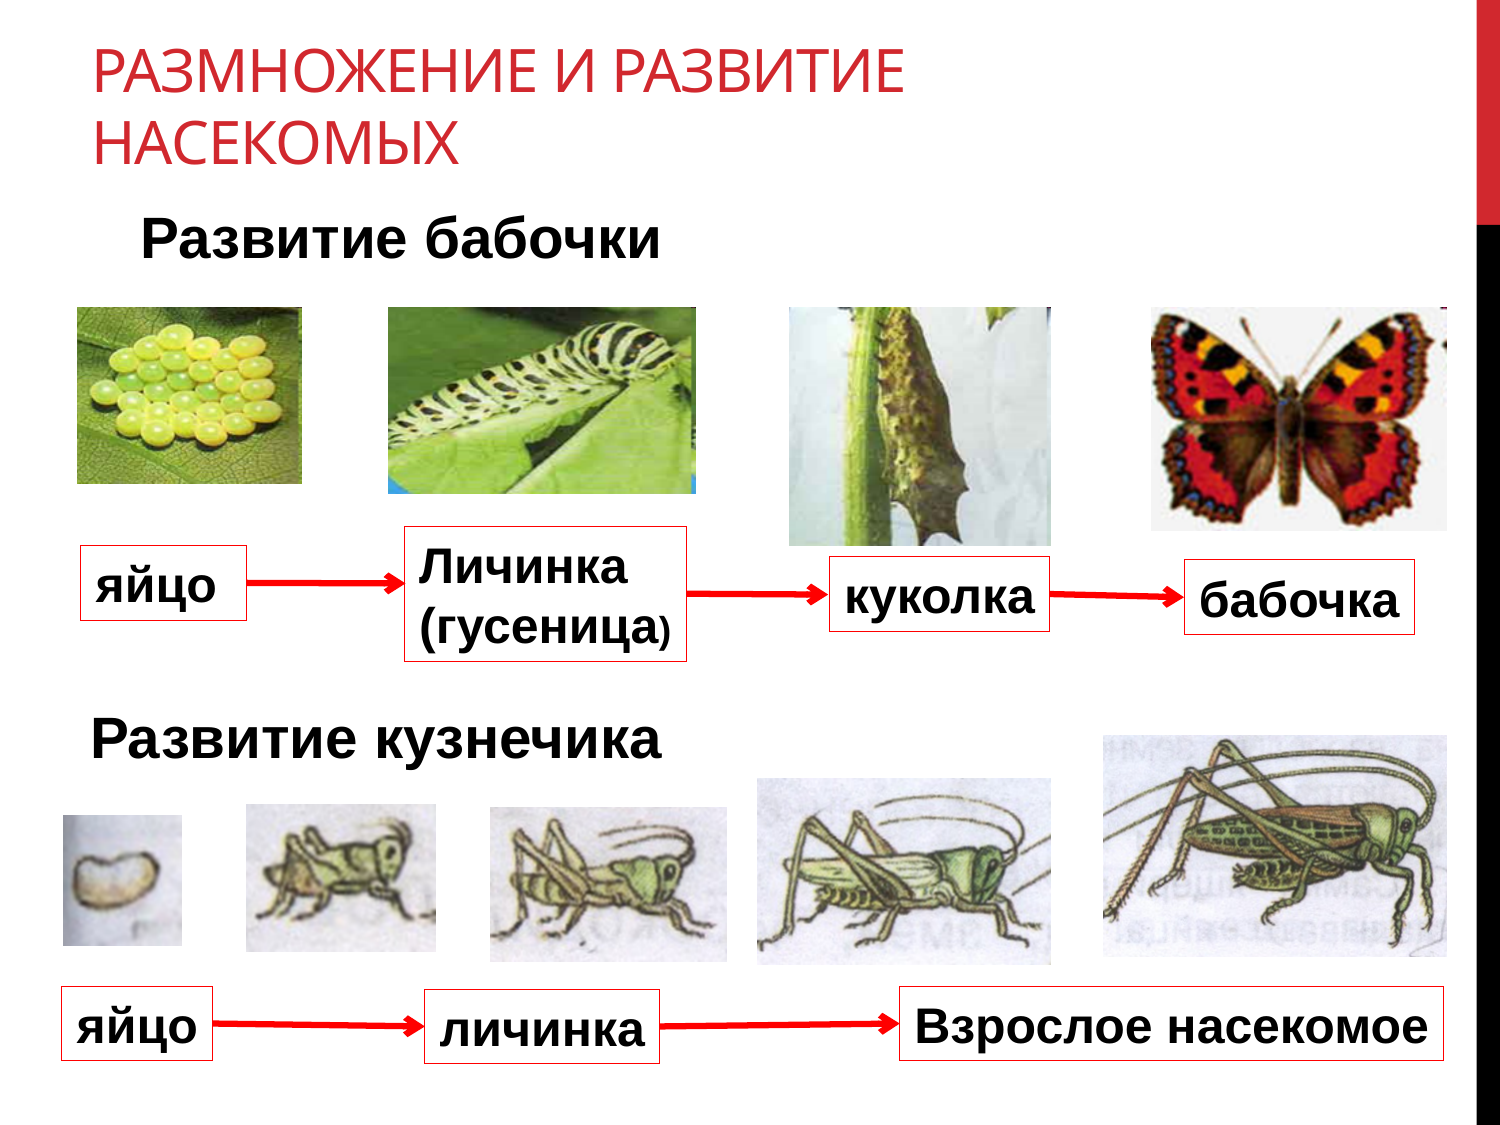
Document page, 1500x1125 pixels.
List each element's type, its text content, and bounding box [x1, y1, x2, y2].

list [76, 306, 302, 485]
picture [1151, 306, 1448, 531]
picture [245, 804, 436, 953]
picture [489, 806, 727, 962]
text_box Развитие бабочки [125, 193, 678, 278]
picture [756, 777, 1051, 965]
text_box Взрослое насекомое [899, 986, 1444, 1061]
text_box куколка [829, 556, 1050, 632]
picture [388, 306, 697, 494]
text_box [213, 1023, 425, 1028]
text_box Личинка (гусеница) [404, 526, 687, 662]
text_box яйцо [61, 986, 213, 1061]
text_box личинка [424, 989, 660, 1064]
text_box Развитие кузнечика [75, 692, 677, 778]
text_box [1050, 593, 1184, 599]
picture [1103, 734, 1448, 957]
text_box яйцо [80, 545, 247, 621]
text_box бабочка [1184, 559, 1415, 635]
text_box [660, 1023, 898, 1028]
picture [788, 306, 1051, 547]
title Размножение и развитие насекомых [76, 25, 1025, 185]
picture [62, 815, 182, 947]
